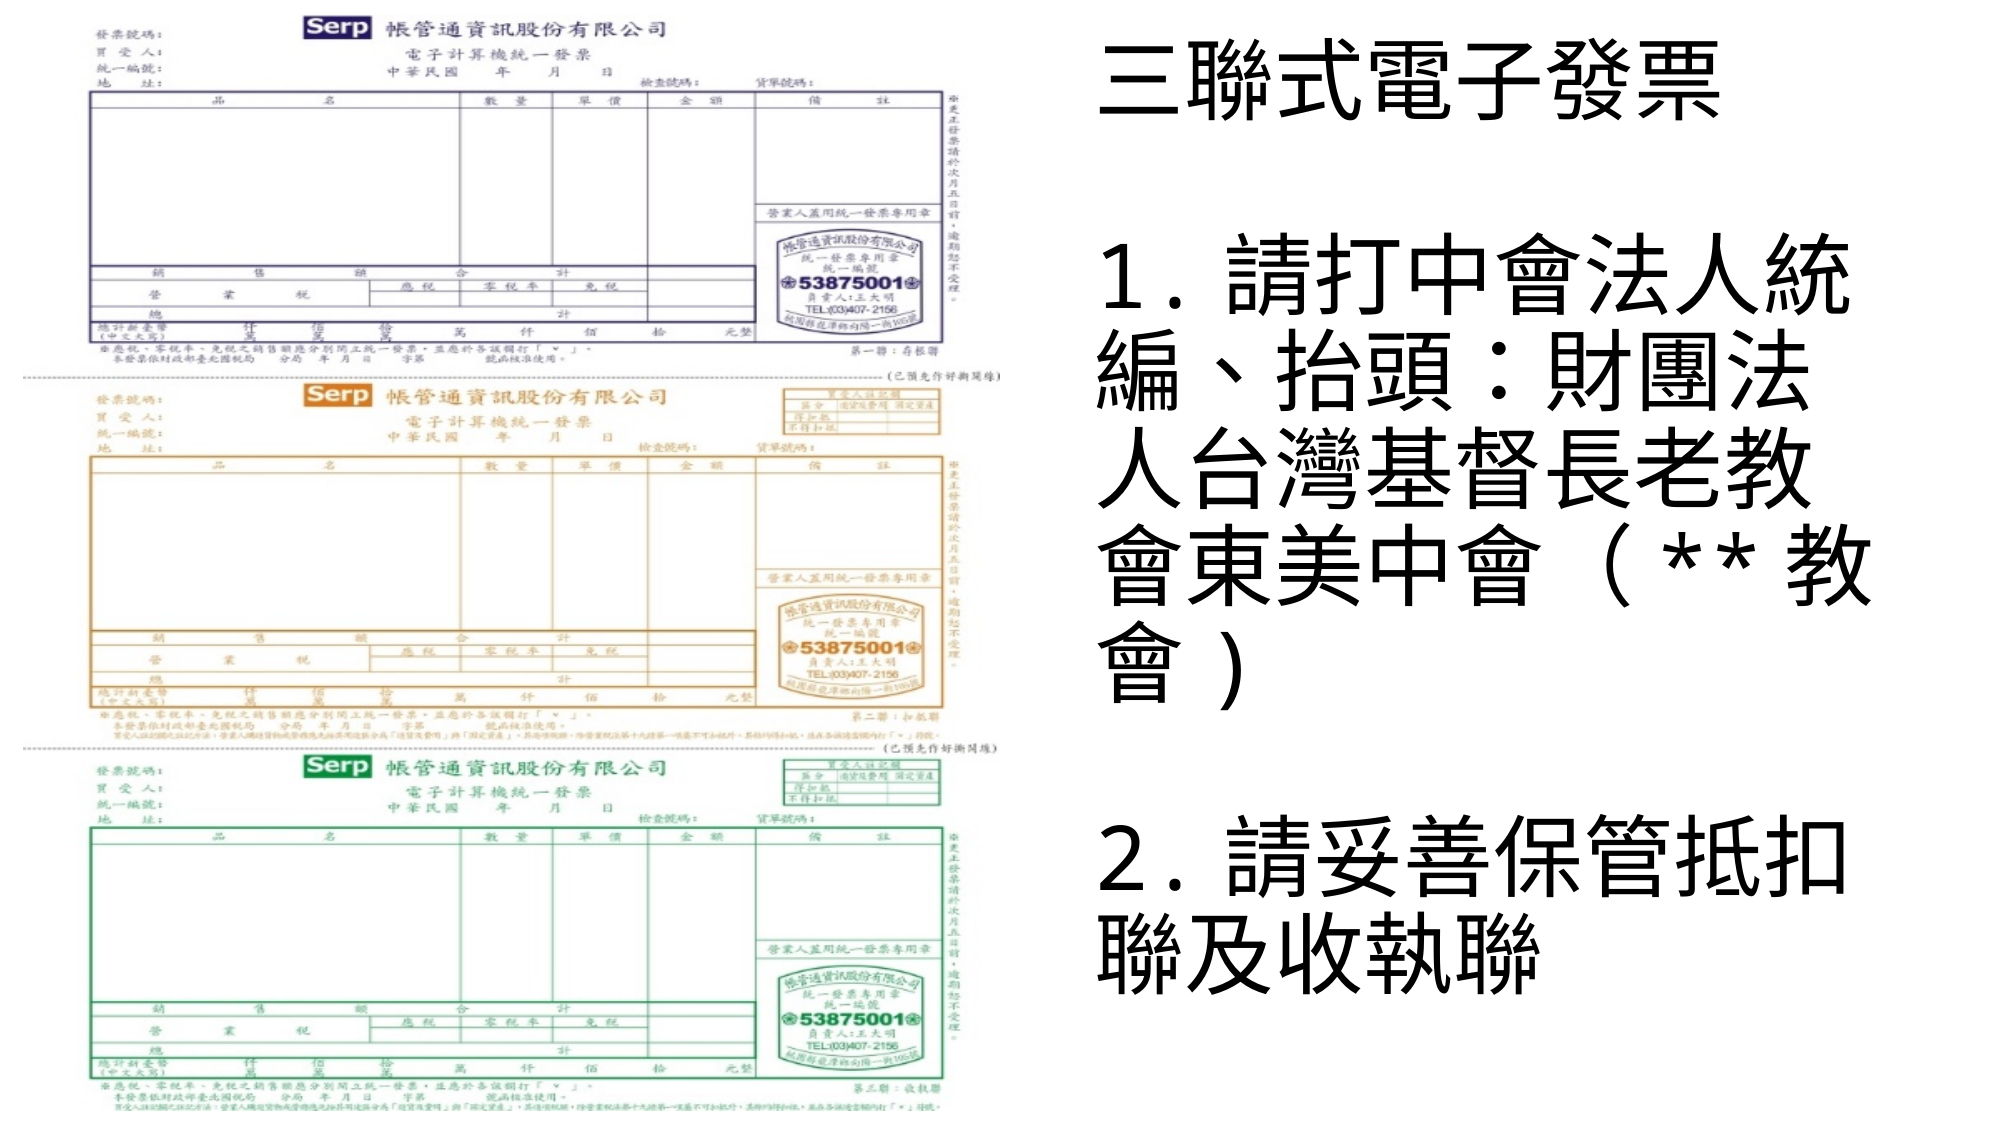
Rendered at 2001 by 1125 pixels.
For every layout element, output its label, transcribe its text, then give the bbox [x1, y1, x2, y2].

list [23, 14, 1000, 1111]
title 三聯式電子發票 1.請打中會法人統編、抬頭：財團法人台灣基督長老教會東美中會（**教會) 2.請妥善保管抵扣聯及收執聯 [1079, 27, 1910, 1016]
